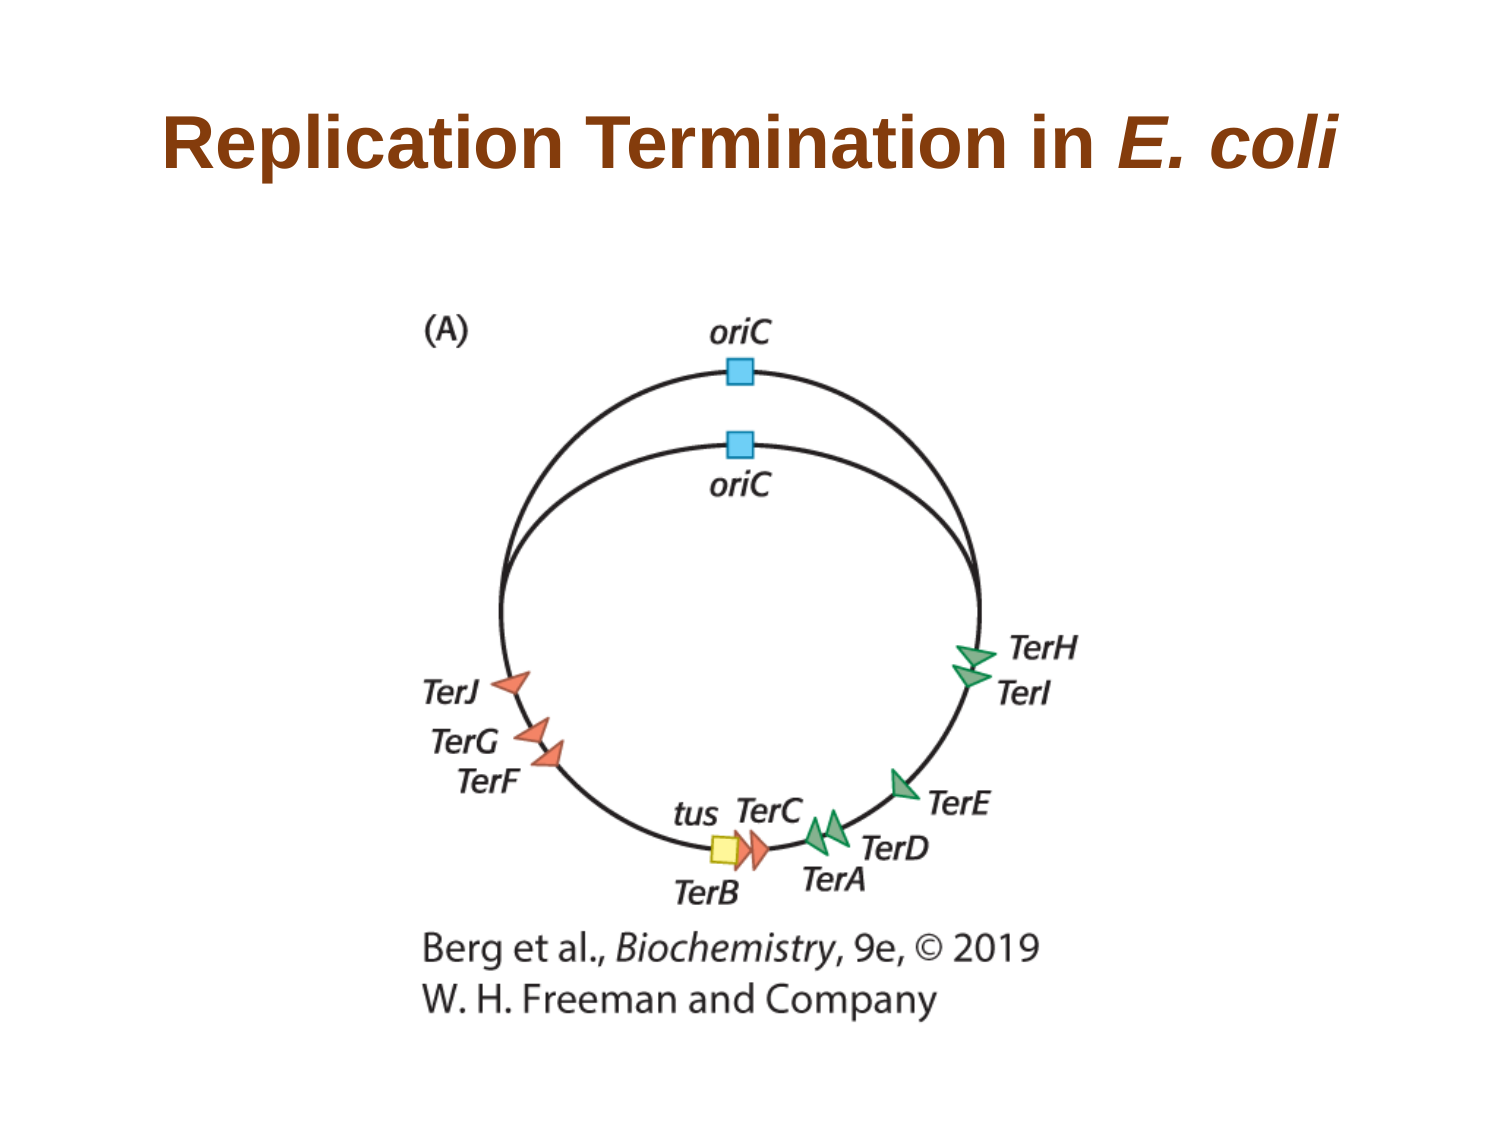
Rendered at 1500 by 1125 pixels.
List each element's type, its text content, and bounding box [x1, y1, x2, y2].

title Replication Termination in E. coli [75, 45, 1425, 233]
picture [211, 310, 1289, 1029]
